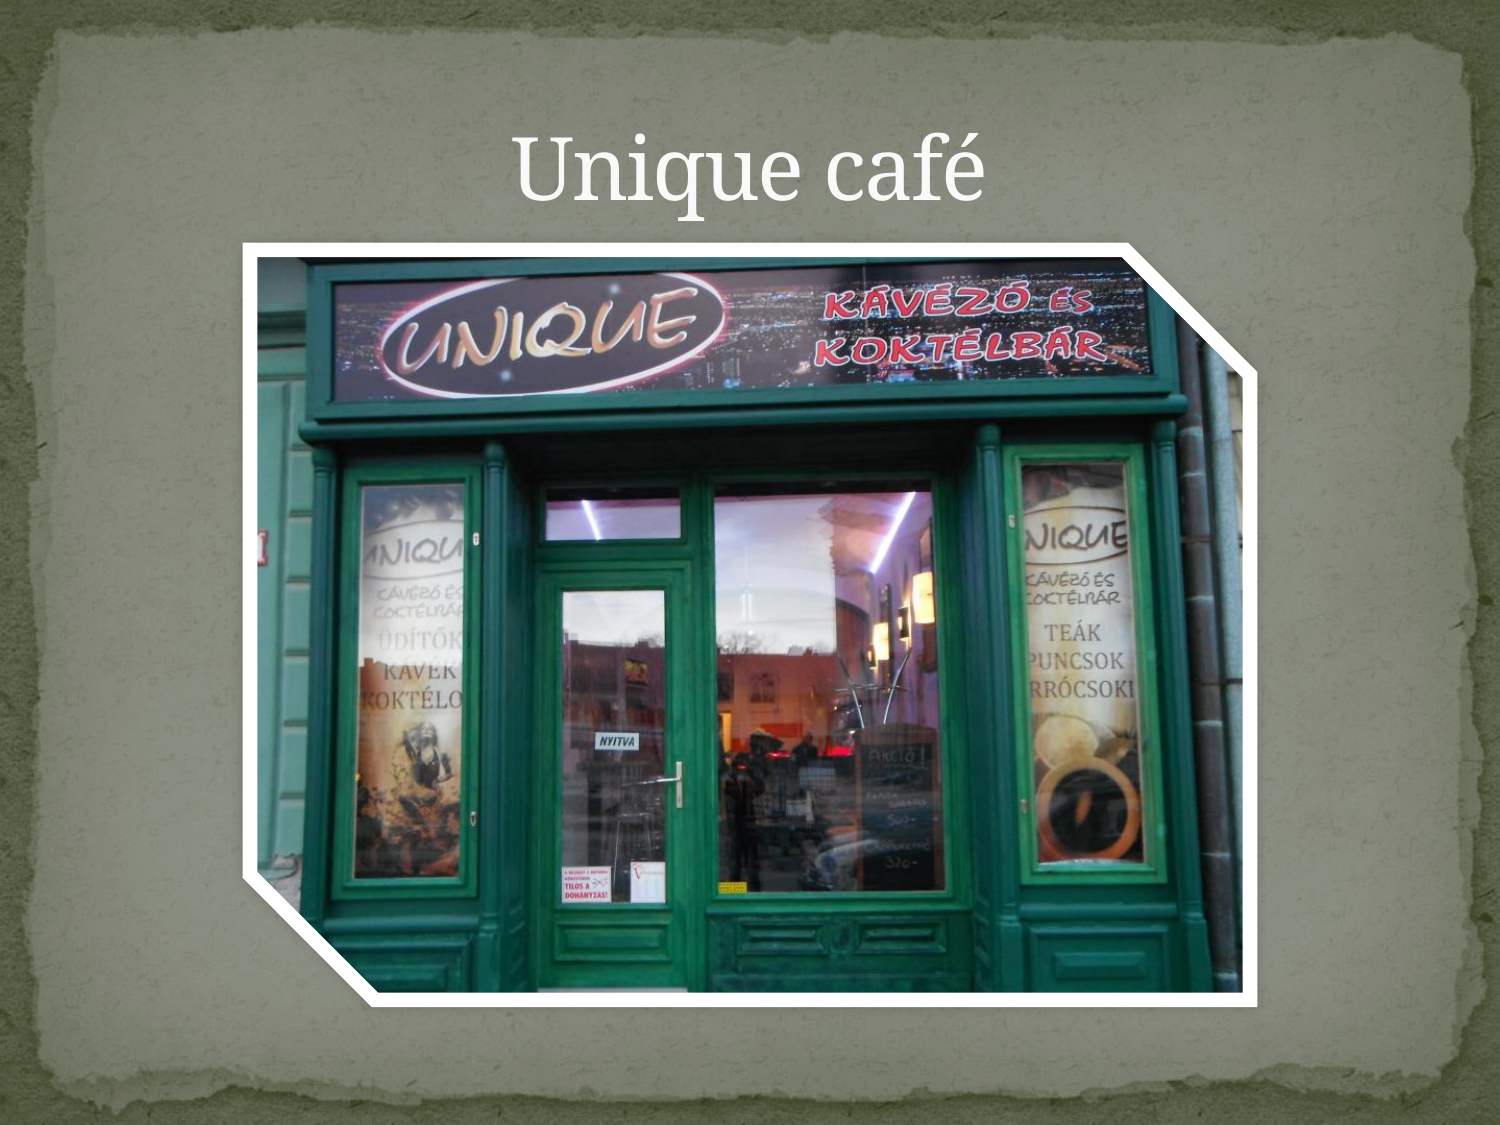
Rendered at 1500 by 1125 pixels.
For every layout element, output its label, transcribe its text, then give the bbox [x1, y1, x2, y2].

title Unique café [74, 24, 1425, 225]
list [252, 252, 1249, 997]
